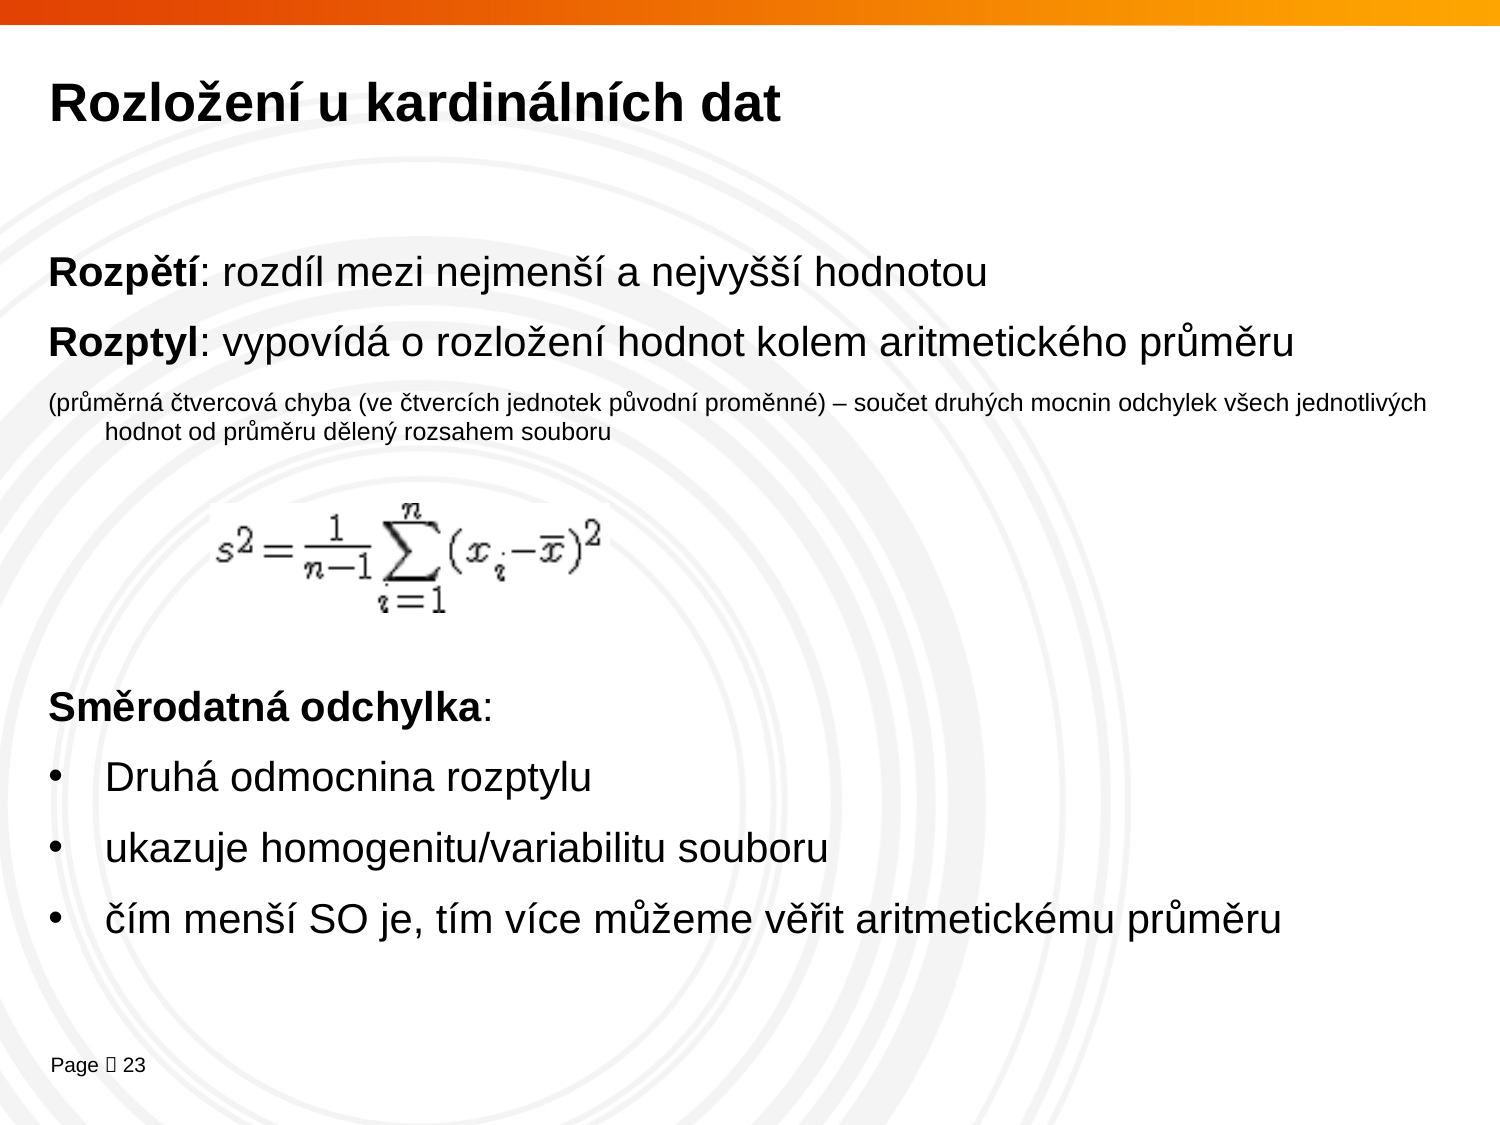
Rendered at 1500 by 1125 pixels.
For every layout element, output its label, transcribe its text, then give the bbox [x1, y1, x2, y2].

title Rozložení u kardinálních dat [48, 67, 1446, 173]
picture [0, 0, 1500, 1125]
list Rozpětí: rozdíl mezi nejmenší a nejvyšší hodnotou Rozptyl: vypovídá o rozložení hodnot kolem aritmetického průměru (průměrná čtvercová chyba (ve čtvercích jednotek původní proměnné) – součet druhých mocnin odchylek všech jednotlivých hodnot od průměru dělený rozsahem souboru Směrodatná odchylka: Druhá odmocnina rozptylu ukazuje homogenitu/variabilitu souboru čím menší SO je, tím více můžeme věřit aritmetickému průměru [48, 243, 1447, 951]
